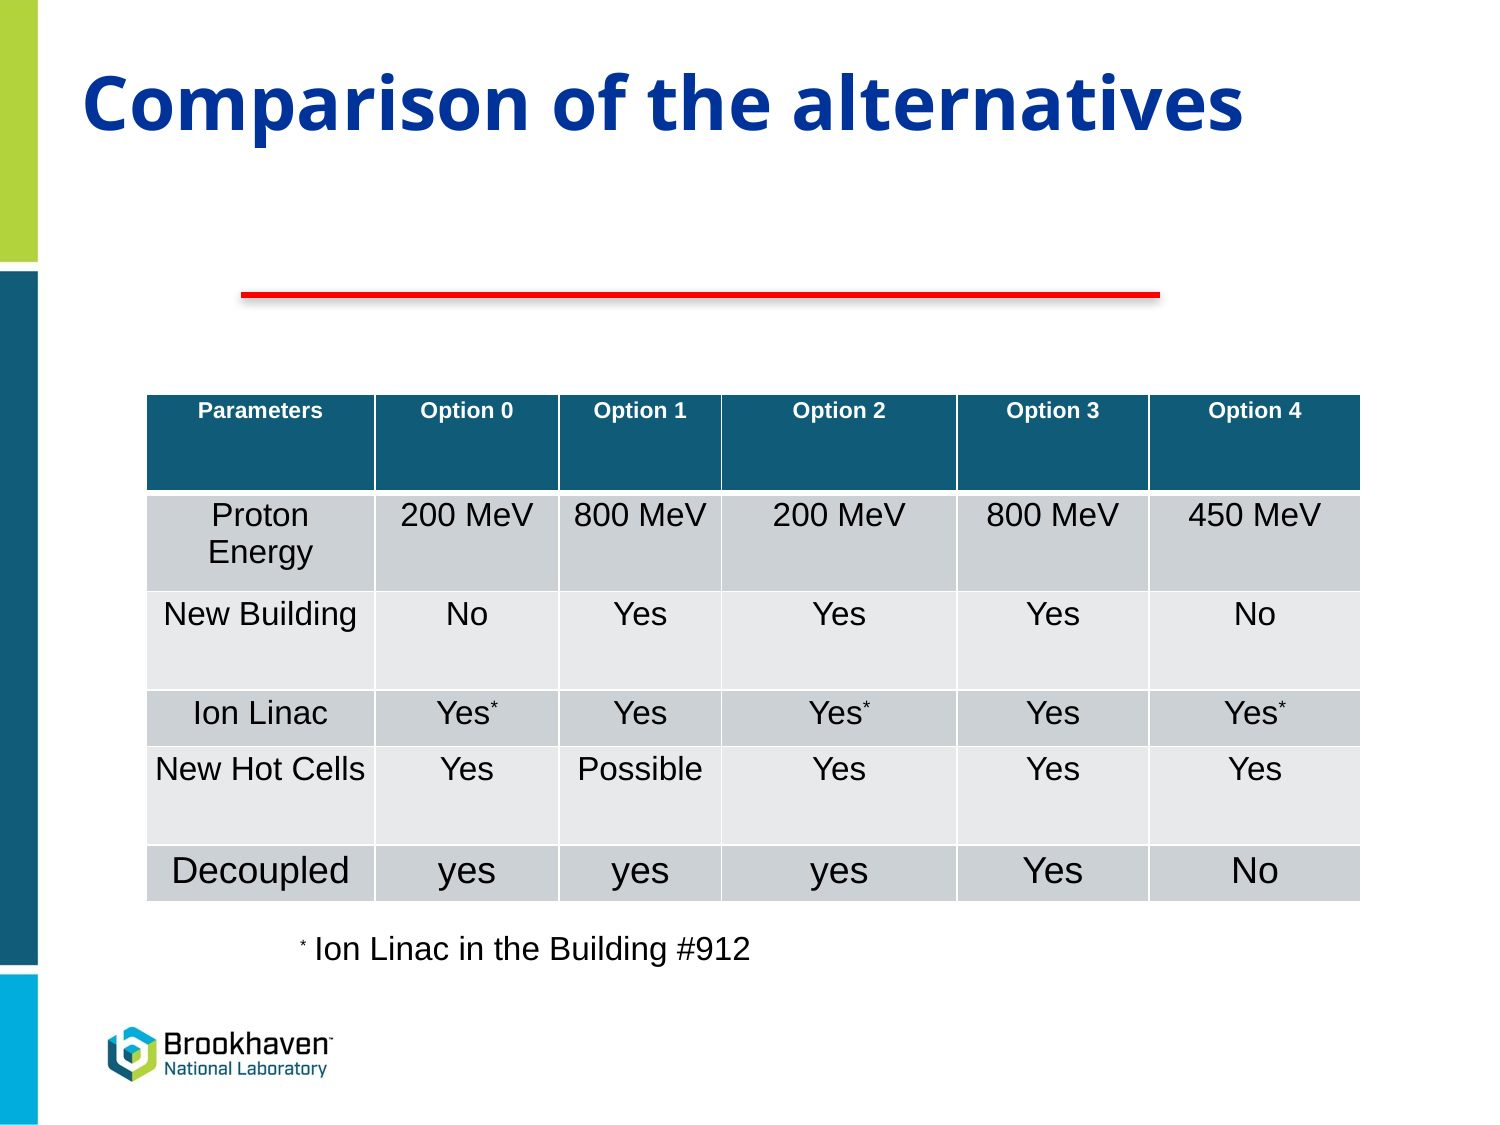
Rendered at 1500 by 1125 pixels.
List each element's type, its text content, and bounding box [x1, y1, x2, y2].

table_cell yes [560, 846, 721, 901]
table_header Option 1 [560, 395, 721, 490]
table_cell 200 MeV [722, 496, 956, 591]
table_cell Yes [958, 846, 1148, 901]
table_header Option 4 [1150, 395, 1360, 490]
table_cell Yes [722, 592, 956, 689]
table_cell Yes [958, 691, 1148, 746]
table_cell Yes [1150, 747, 1360, 844]
picture [0, 0, 1500, 1125]
table_cell New Building [147, 592, 374, 689]
title Comparison of the alternatives [70, 59, 1430, 278]
text_box * Ion Linac in the Building #912 [285, 919, 767, 975]
table_cell 200 MeV [376, 496, 558, 591]
table_cell Yes [722, 747, 956, 844]
table_cell Yes [376, 747, 558, 844]
table_cell 800 MeV [958, 496, 1148, 591]
table_cell Yes* [376, 691, 558, 746]
table_cell Yes [958, 592, 1148, 689]
table_cell New Hot Cells [147, 747, 374, 844]
table_cell Yes [958, 747, 1148, 844]
table_header Option 0 [376, 395, 558, 490]
table_header Option 3 [958, 395, 1148, 490]
table_cell Yes* [1150, 691, 1360, 746]
table_cell yes [722, 846, 956, 901]
table_header Parameters [147, 395, 374, 490]
table_cell Yes [560, 592, 721, 689]
table_cell 450 MeV [1150, 496, 1360, 591]
table_cell No [1150, 846, 1360, 901]
table_cell Possible [560, 747, 721, 844]
table_cell Decoupled [147, 846, 374, 901]
table_header Option 2 [722, 395, 956, 490]
table_cell Yes [560, 691, 721, 746]
table_cell Ion Linac [147, 691, 374, 746]
table_cell No [376, 592, 558, 689]
table_cell 800 MeV [560, 496, 721, 591]
table_cell No [1150, 592, 1360, 689]
table_cell yes [376, 846, 558, 901]
table_cell Proton Energy [147, 496, 374, 591]
table_cell Yes* [722, 691, 956, 746]
